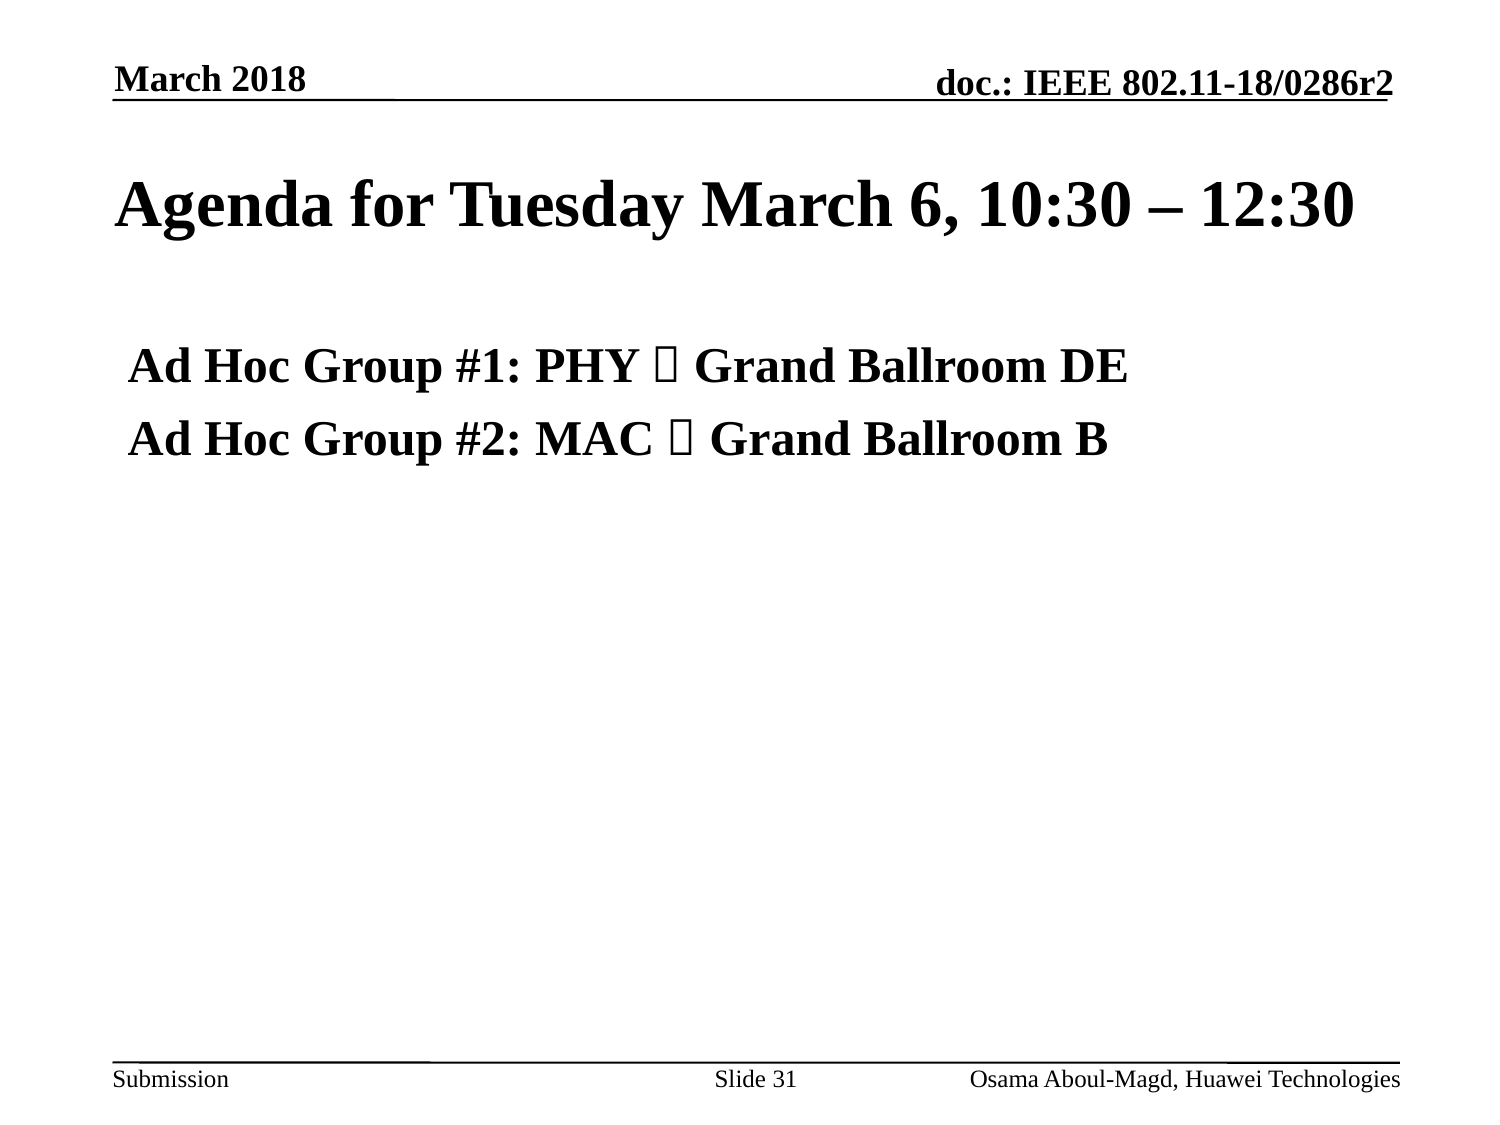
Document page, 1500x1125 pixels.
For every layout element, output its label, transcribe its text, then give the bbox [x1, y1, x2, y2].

list Ad Hoc Group #1: PHY  Grand Ballroom DE Ad Hoc Group #2: MAC  Grand Ballroom B [112, 324, 1388, 1000]
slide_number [114, 54, 423, 100]
title Agenda for Tuesday March 6, 10:30 – 12:30 [87, 112, 1402, 288]
slide_number Slide 31 [712, 1061, 800, 1123]
footer Osama Aboul-Magd, Huawei Technologies [878, 1061, 1402, 1093]
